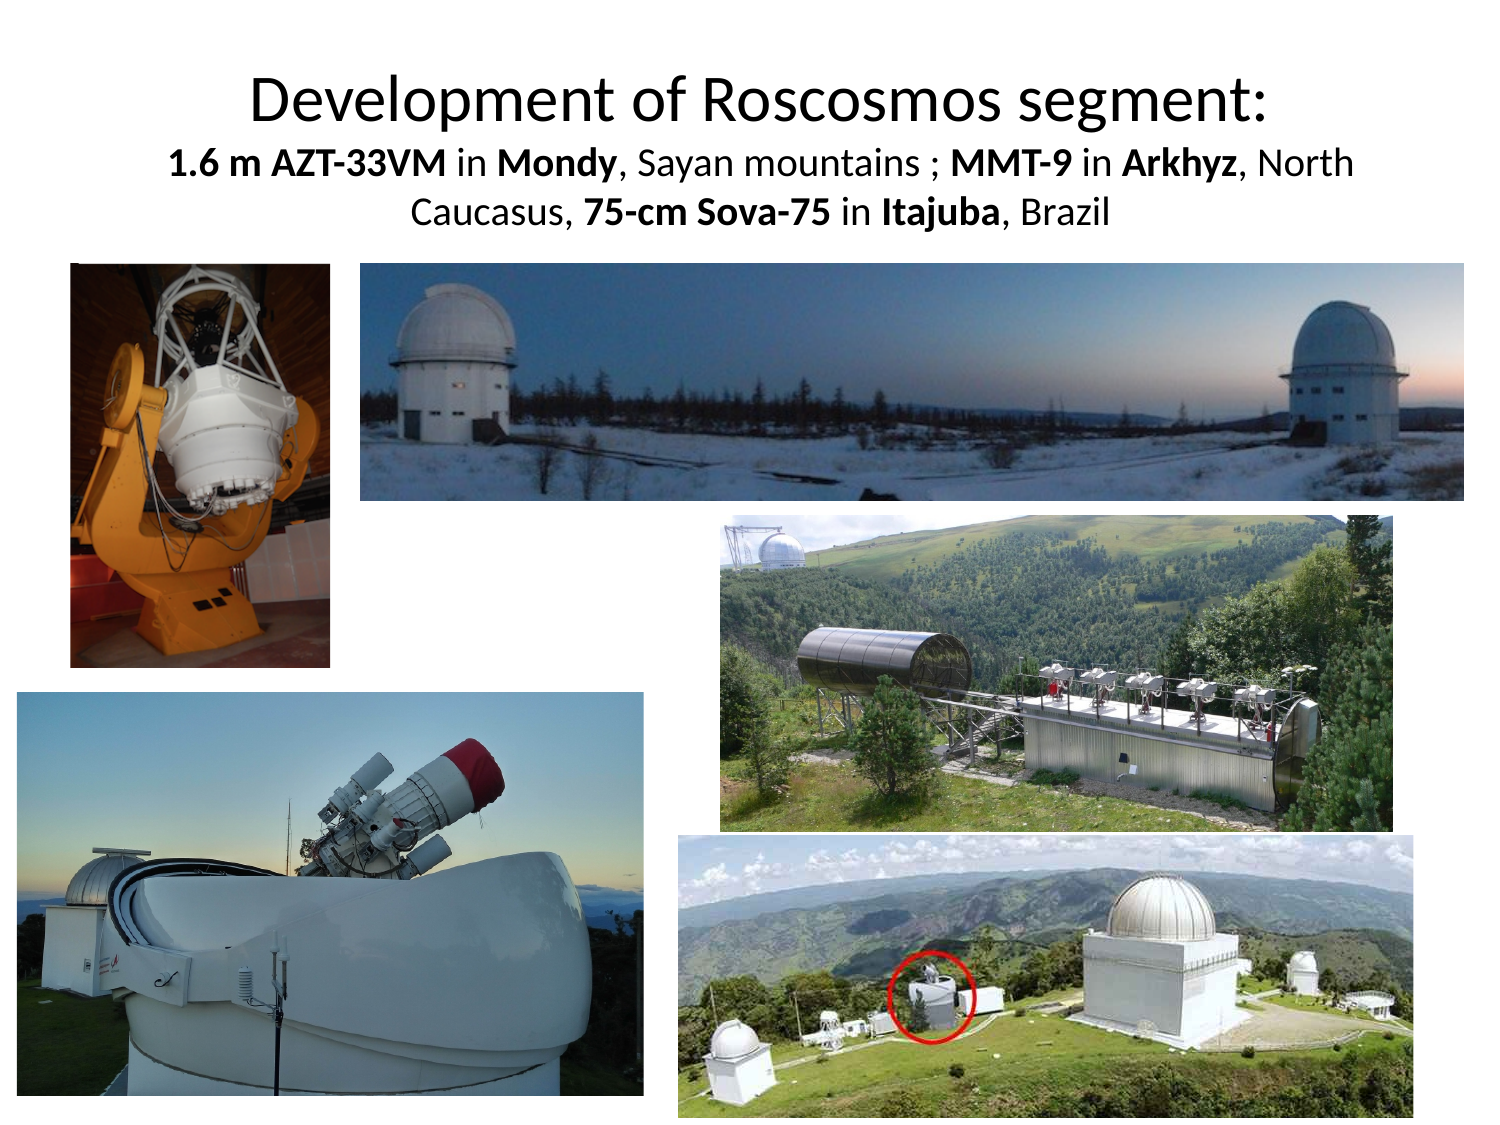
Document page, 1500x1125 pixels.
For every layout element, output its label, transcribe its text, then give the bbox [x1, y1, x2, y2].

picture [359, 263, 1465, 501]
picture [16, 692, 644, 1096]
title Development of Roscosmos segment: 1.6 m AZT-33VM in Mondy, Sayan mountains ; MMT-9 in Arkhyz, North Caucasus, 75-cm Sova-75 in Itajuba, Brazil [75, 45, 1447, 244]
picture [719, 514, 1394, 832]
picture [70, 263, 331, 669]
picture [673, 835, 1414, 1118]
